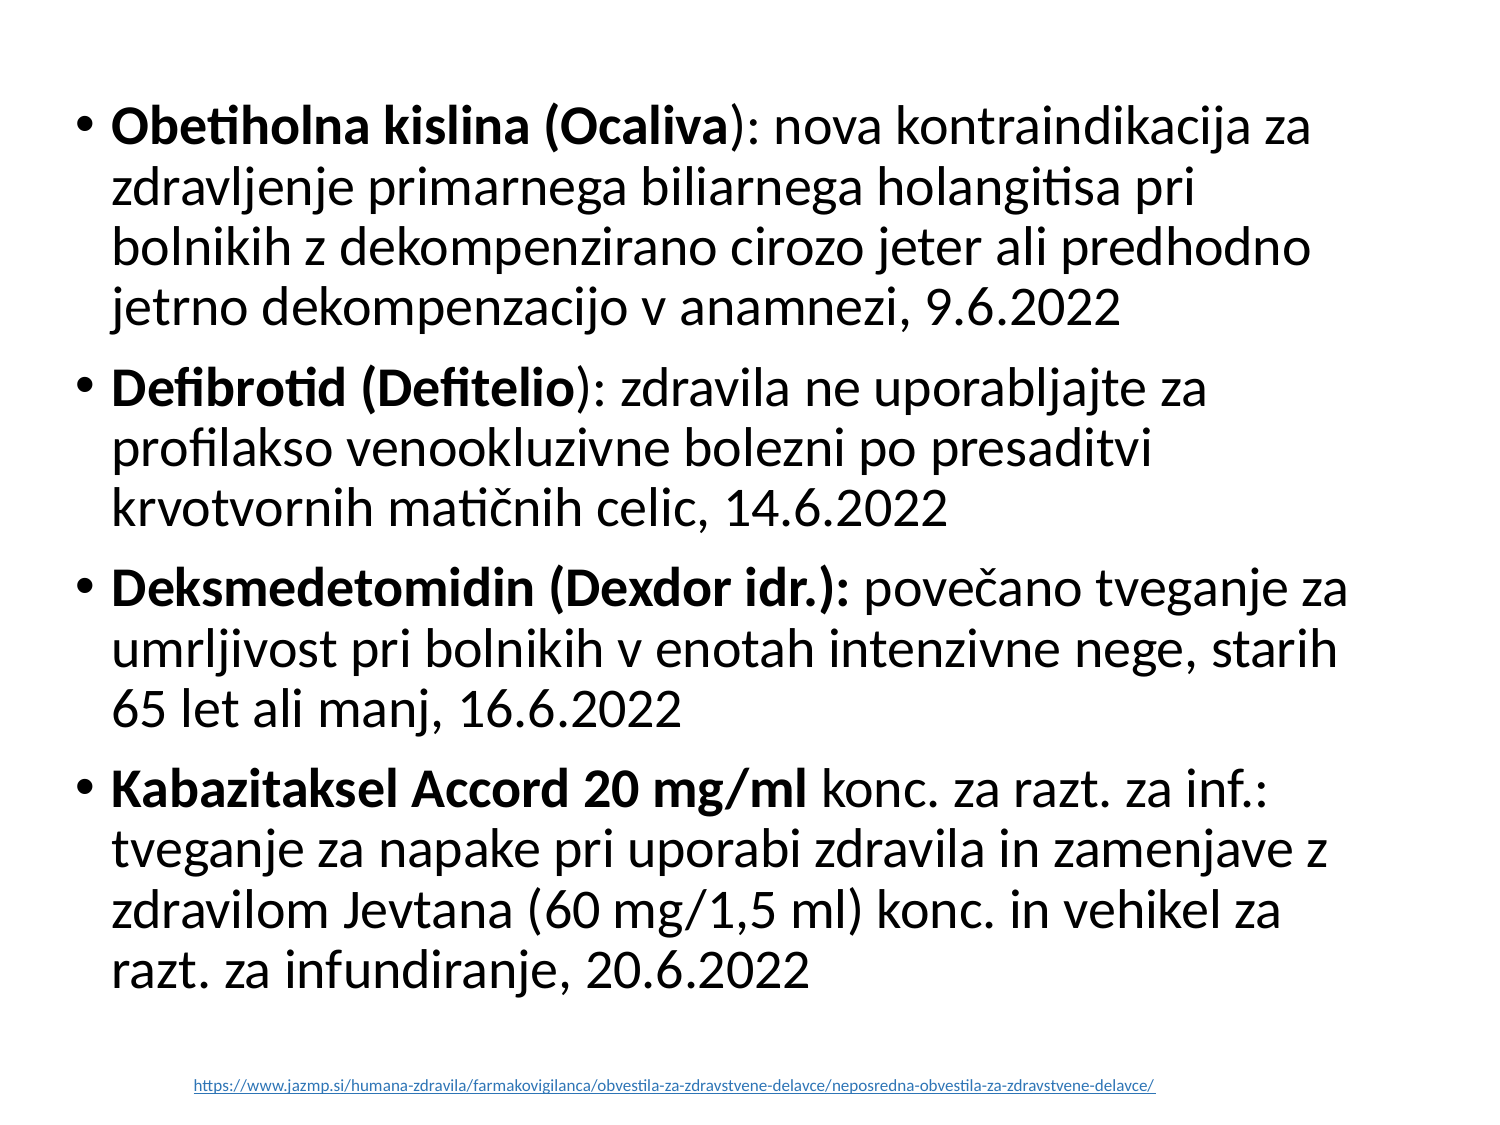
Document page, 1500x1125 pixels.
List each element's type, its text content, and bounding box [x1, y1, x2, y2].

text_box https://www.jazmp.si/humana-zdravila/farmakovigilanca/obvestila-za-zdravstvene-delavce/neposredna-obvestila-za-zdravstvene-delavce/ [178, 1067, 1351, 1103]
